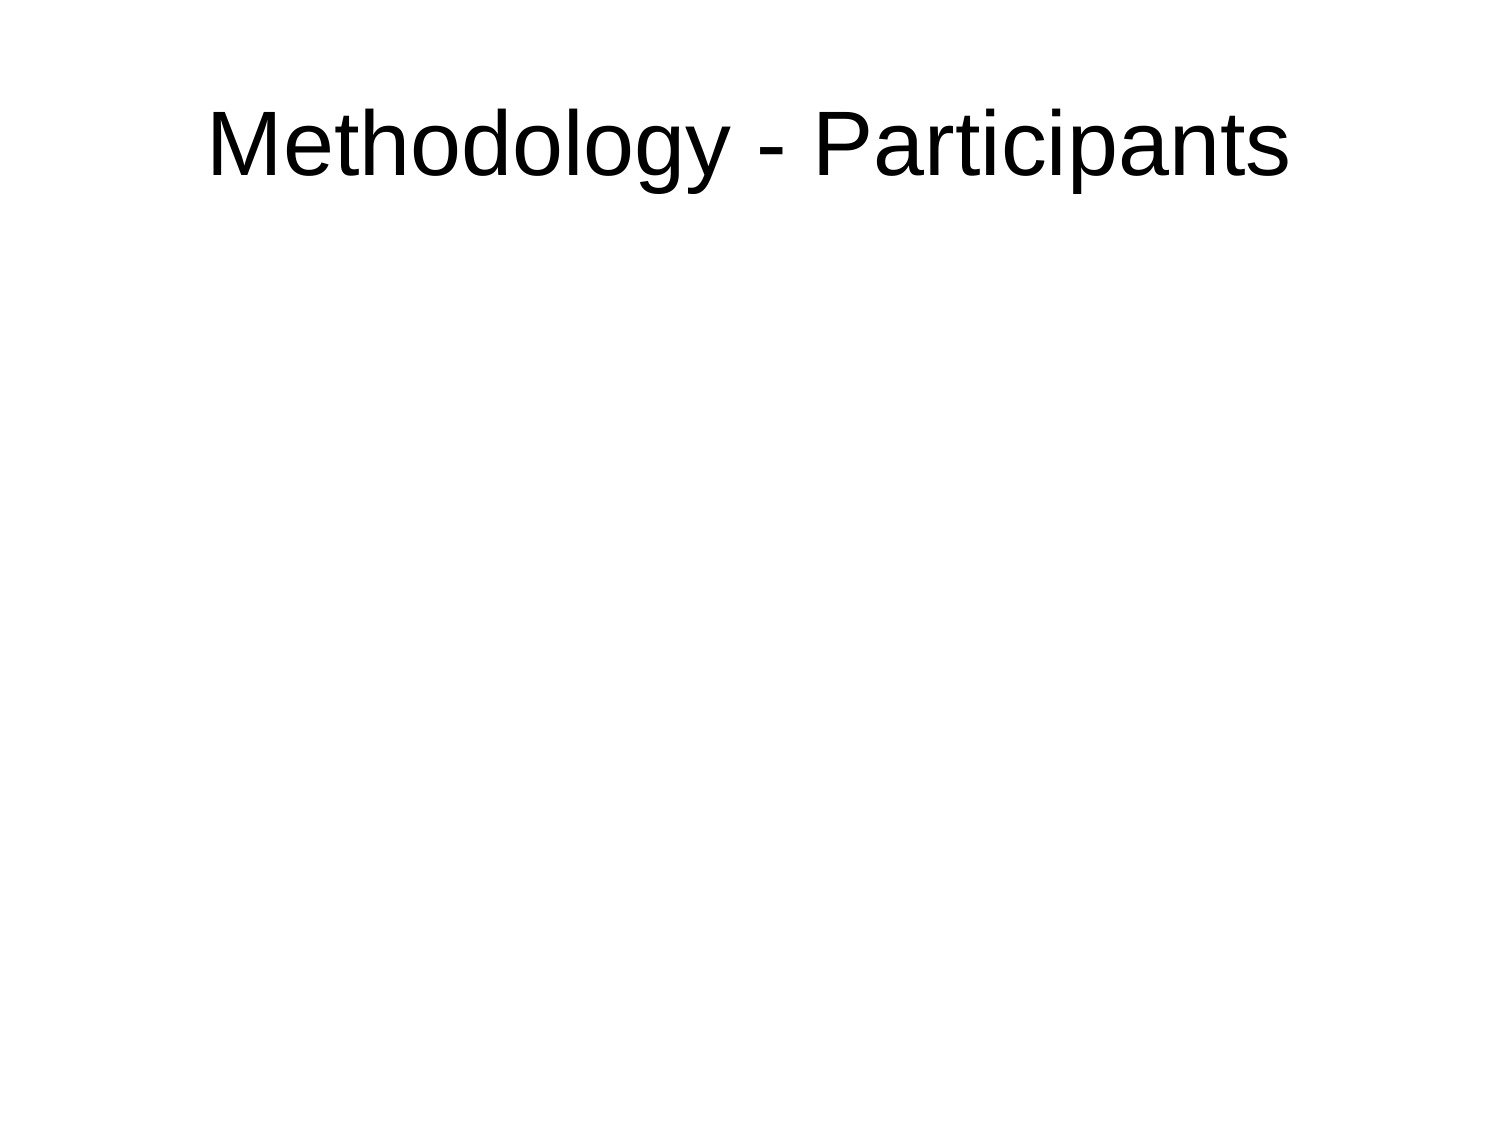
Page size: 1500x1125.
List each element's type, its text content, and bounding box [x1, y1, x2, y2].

title Methodology - Participants [74, 44, 1426, 233]
